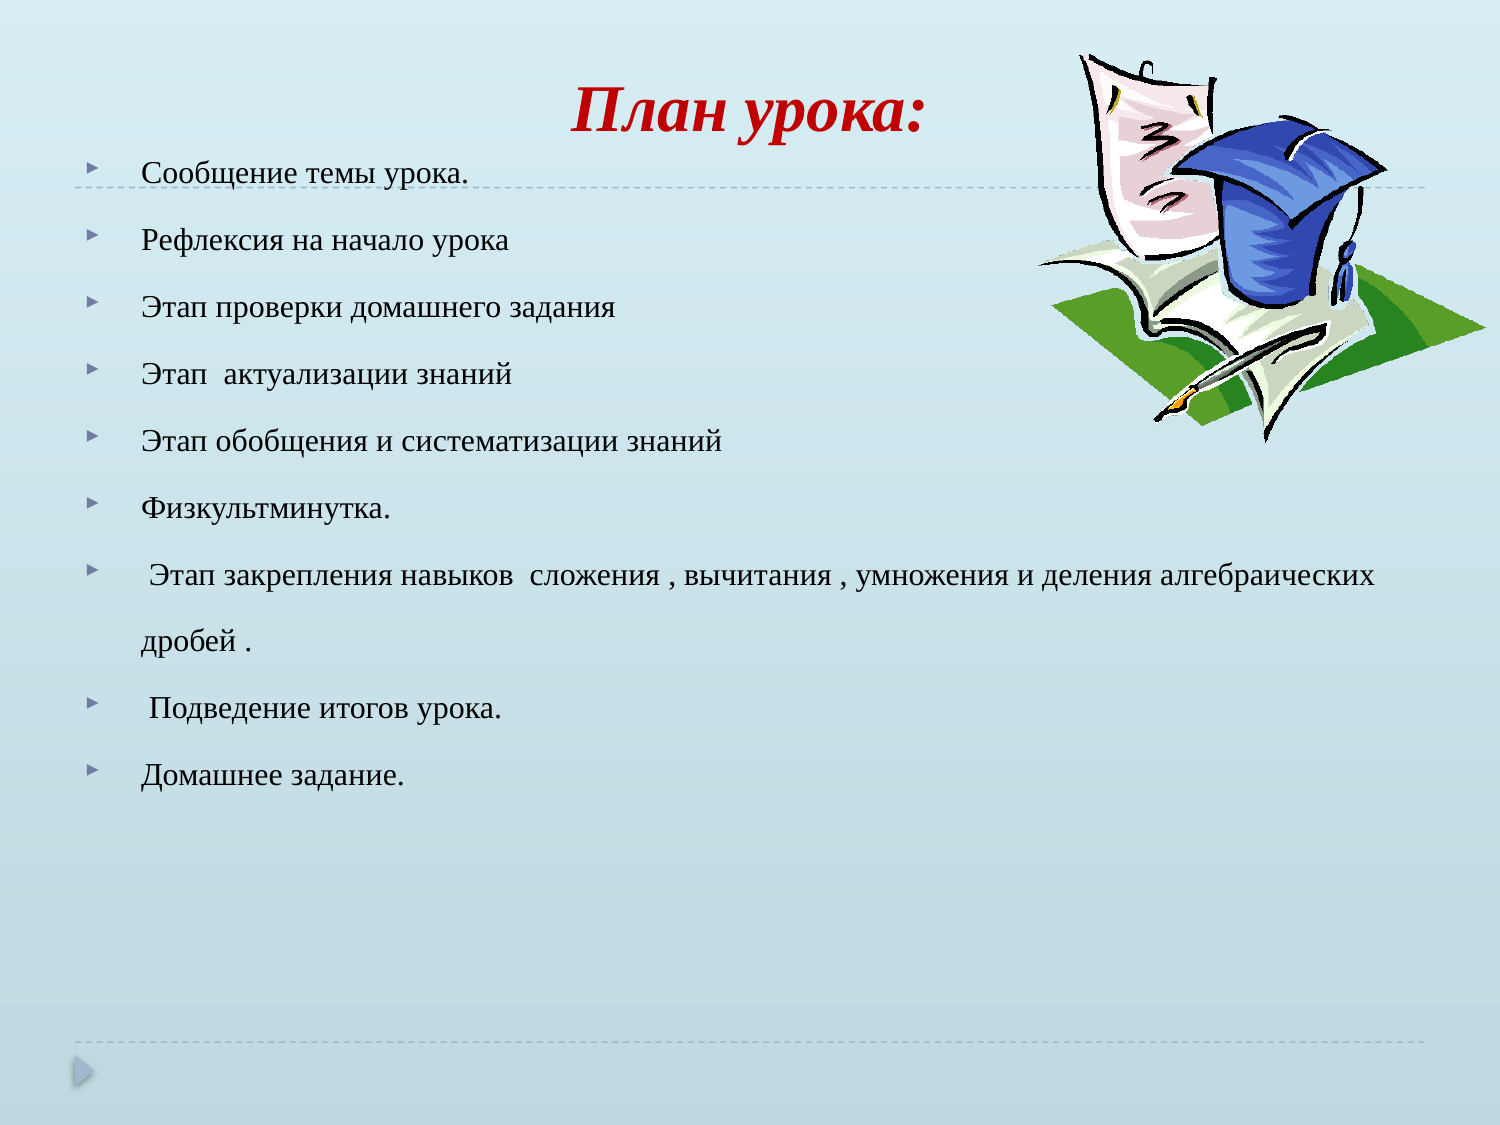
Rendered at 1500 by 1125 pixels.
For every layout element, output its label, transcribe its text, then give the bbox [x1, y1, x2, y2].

list Сообщение темы урока. Рефлексия на начало урока Этап проверки домашнего задания Этап актуализации знаний Этап обобщения и систематизации знаний Физкультминутка. Этап закрепления навыков сложения , вычитания , умножения и деления алгебраических дробей . Подведение итогов урока. Домашнее задание. [70, 117, 1421, 825]
title План урока: [75, 0, 1425, 117]
picture [1033, 46, 1489, 446]
